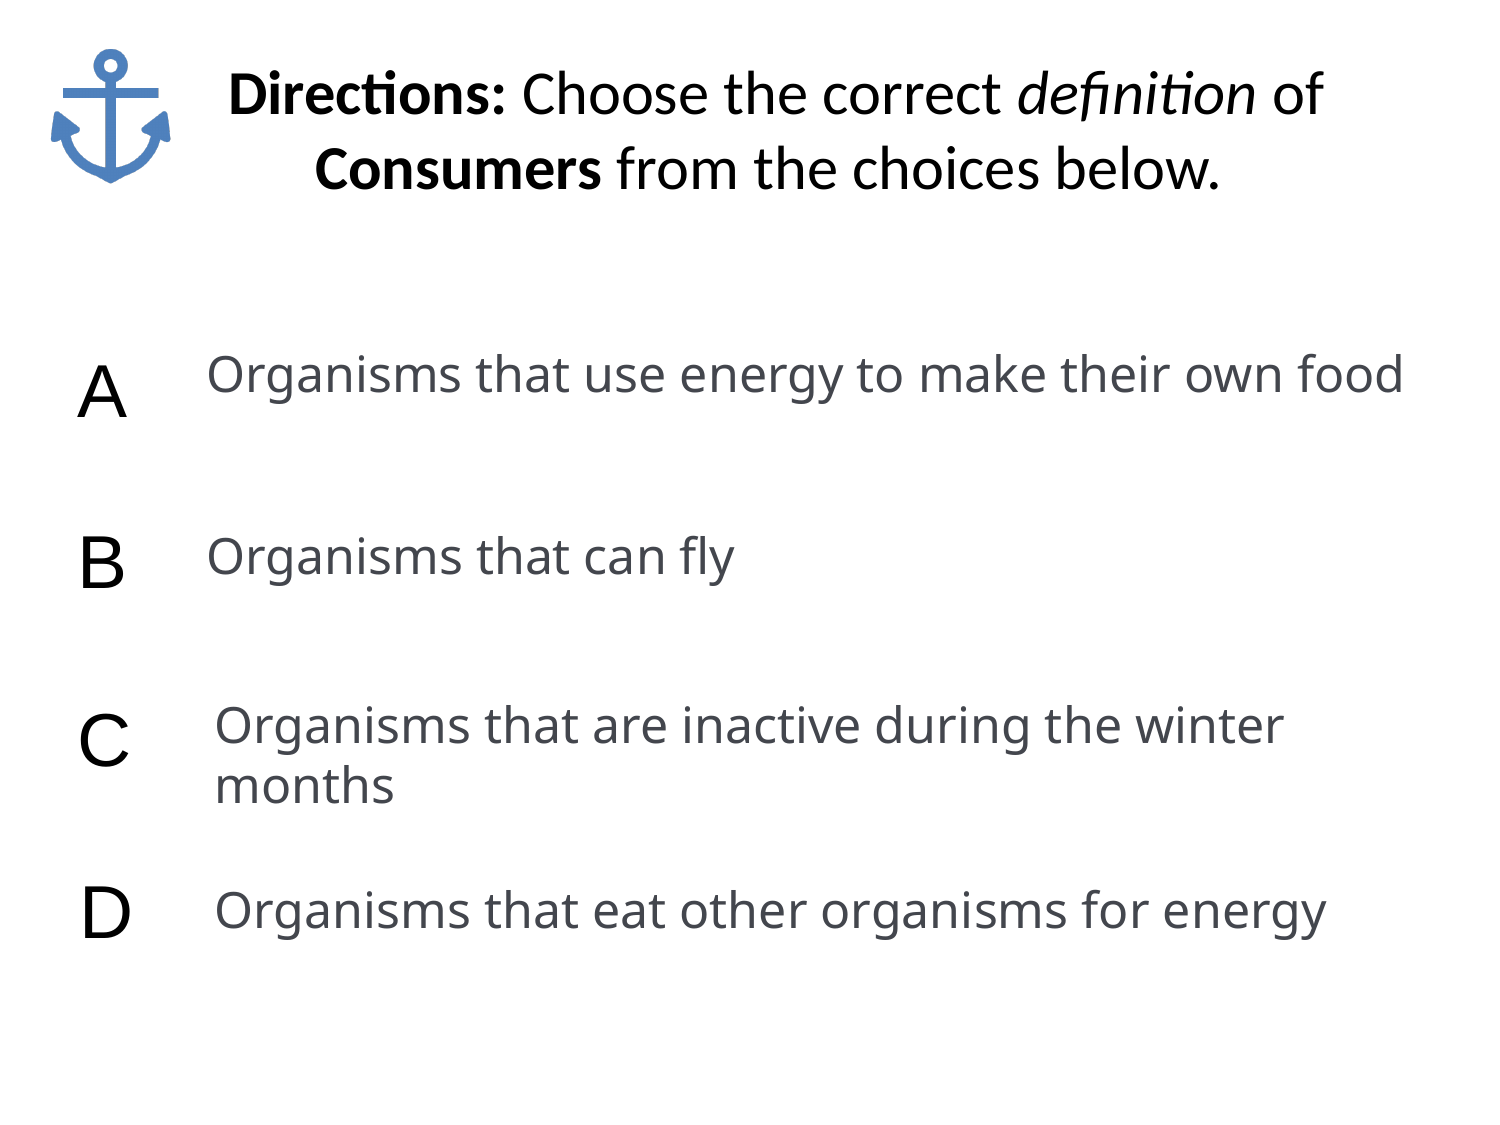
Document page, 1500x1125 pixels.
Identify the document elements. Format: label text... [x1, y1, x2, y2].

text_box Organisms that use energy to make their own food [191, 335, 1500, 411]
text_box Organisms that are inactive during the winter months [199, 686, 1492, 822]
picture [28, 35, 192, 199]
text_box B [62, 506, 144, 612]
text_box C [62, 683, 148, 789]
text_box Organisms that eat other organisms for energy [199, 871, 1492, 947]
text_box D [64, 855, 150, 961]
text_box A [62, 335, 144, 441]
text_box Organisms that can fly [191, 517, 1484, 592]
text_box Directions: Choose the correct definition of Consumers from the choices below. [102, 44, 1450, 210]
